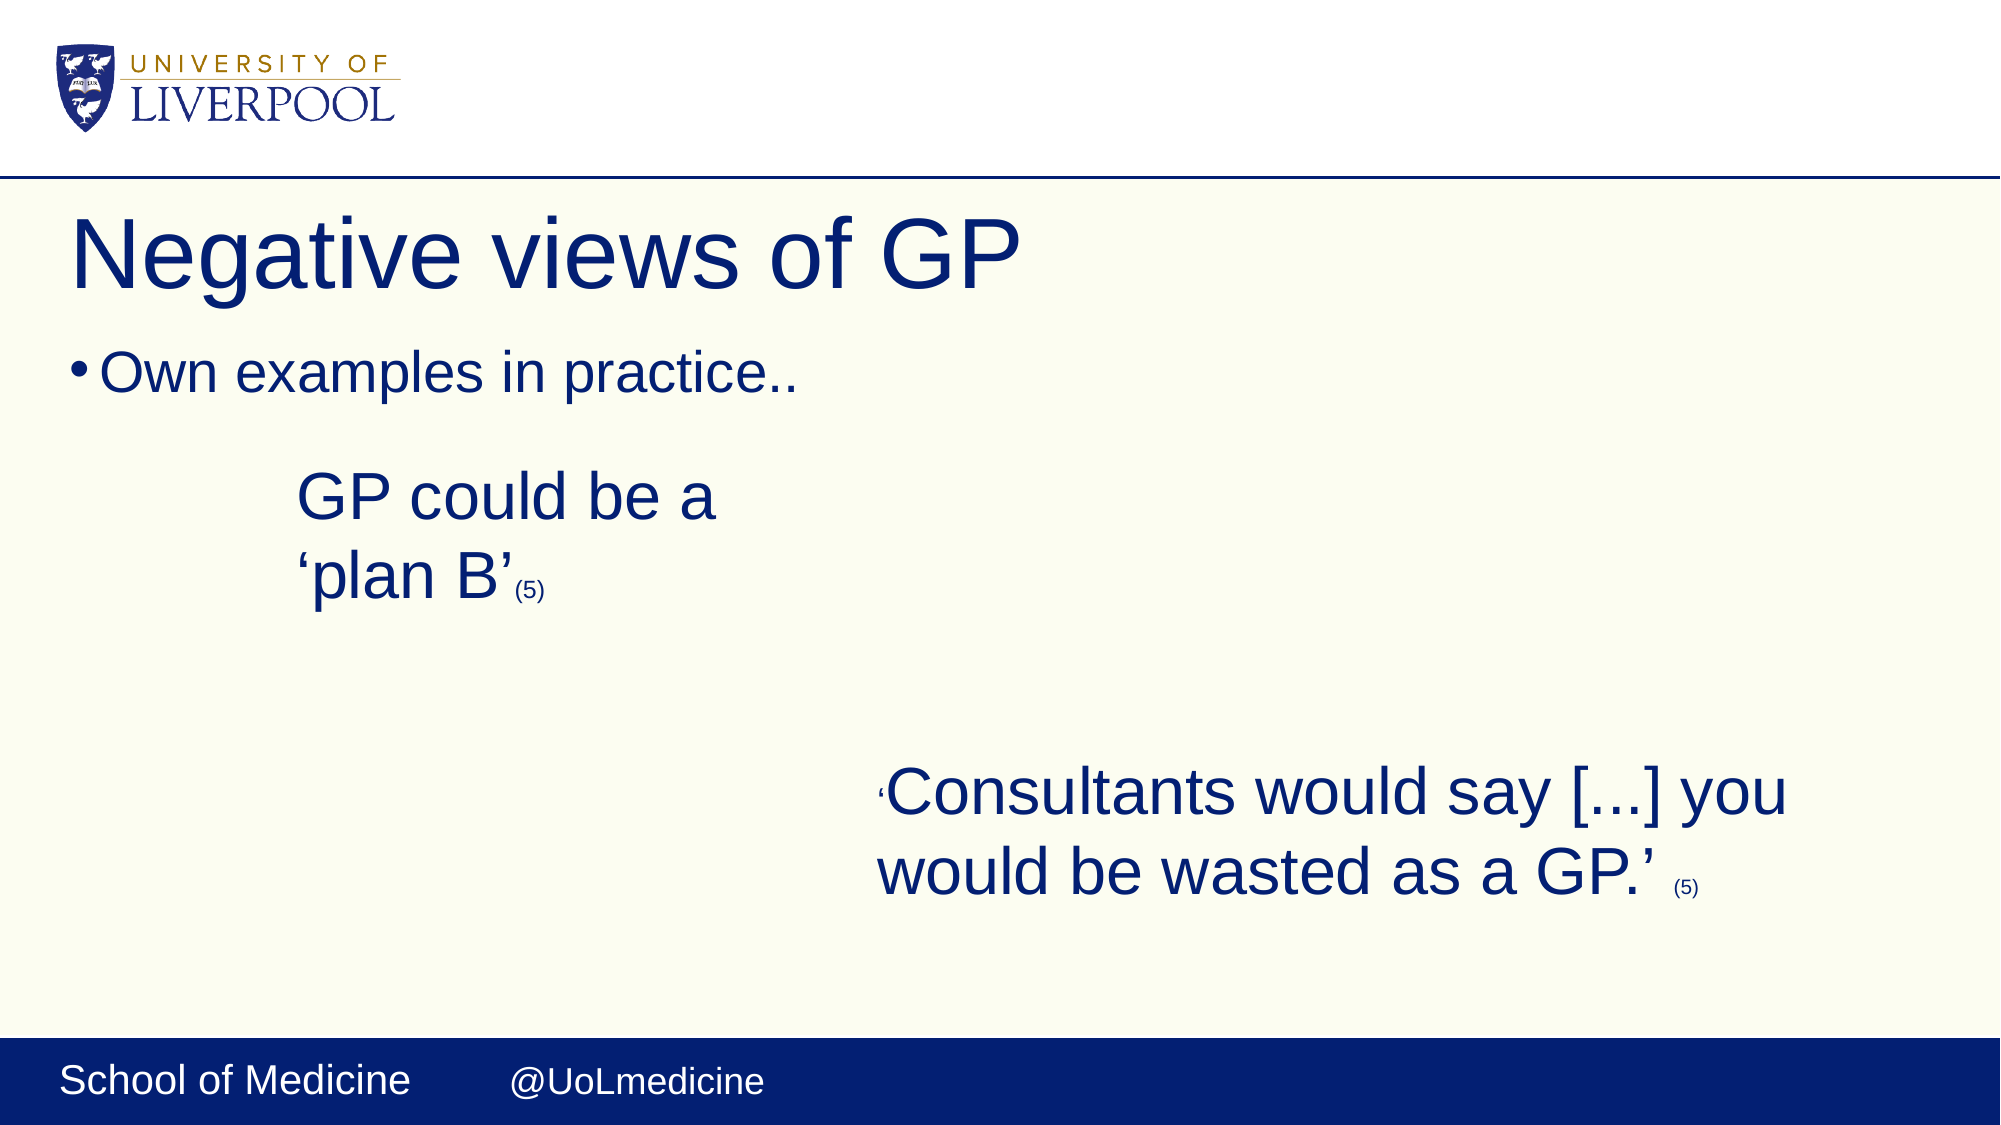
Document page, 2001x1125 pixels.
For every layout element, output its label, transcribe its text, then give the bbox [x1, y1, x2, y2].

picture [56, 44, 401, 133]
text_box GP could be a ‘plan B’(5) [281, 445, 863, 620]
title Negative views of GP [55, 195, 1945, 314]
text_box ‘Consultants would say [...] you would be wasted as a GP.’ (5) [862, 740, 1847, 915]
list Own examples in practice.. [55, 326, 1945, 1035]
